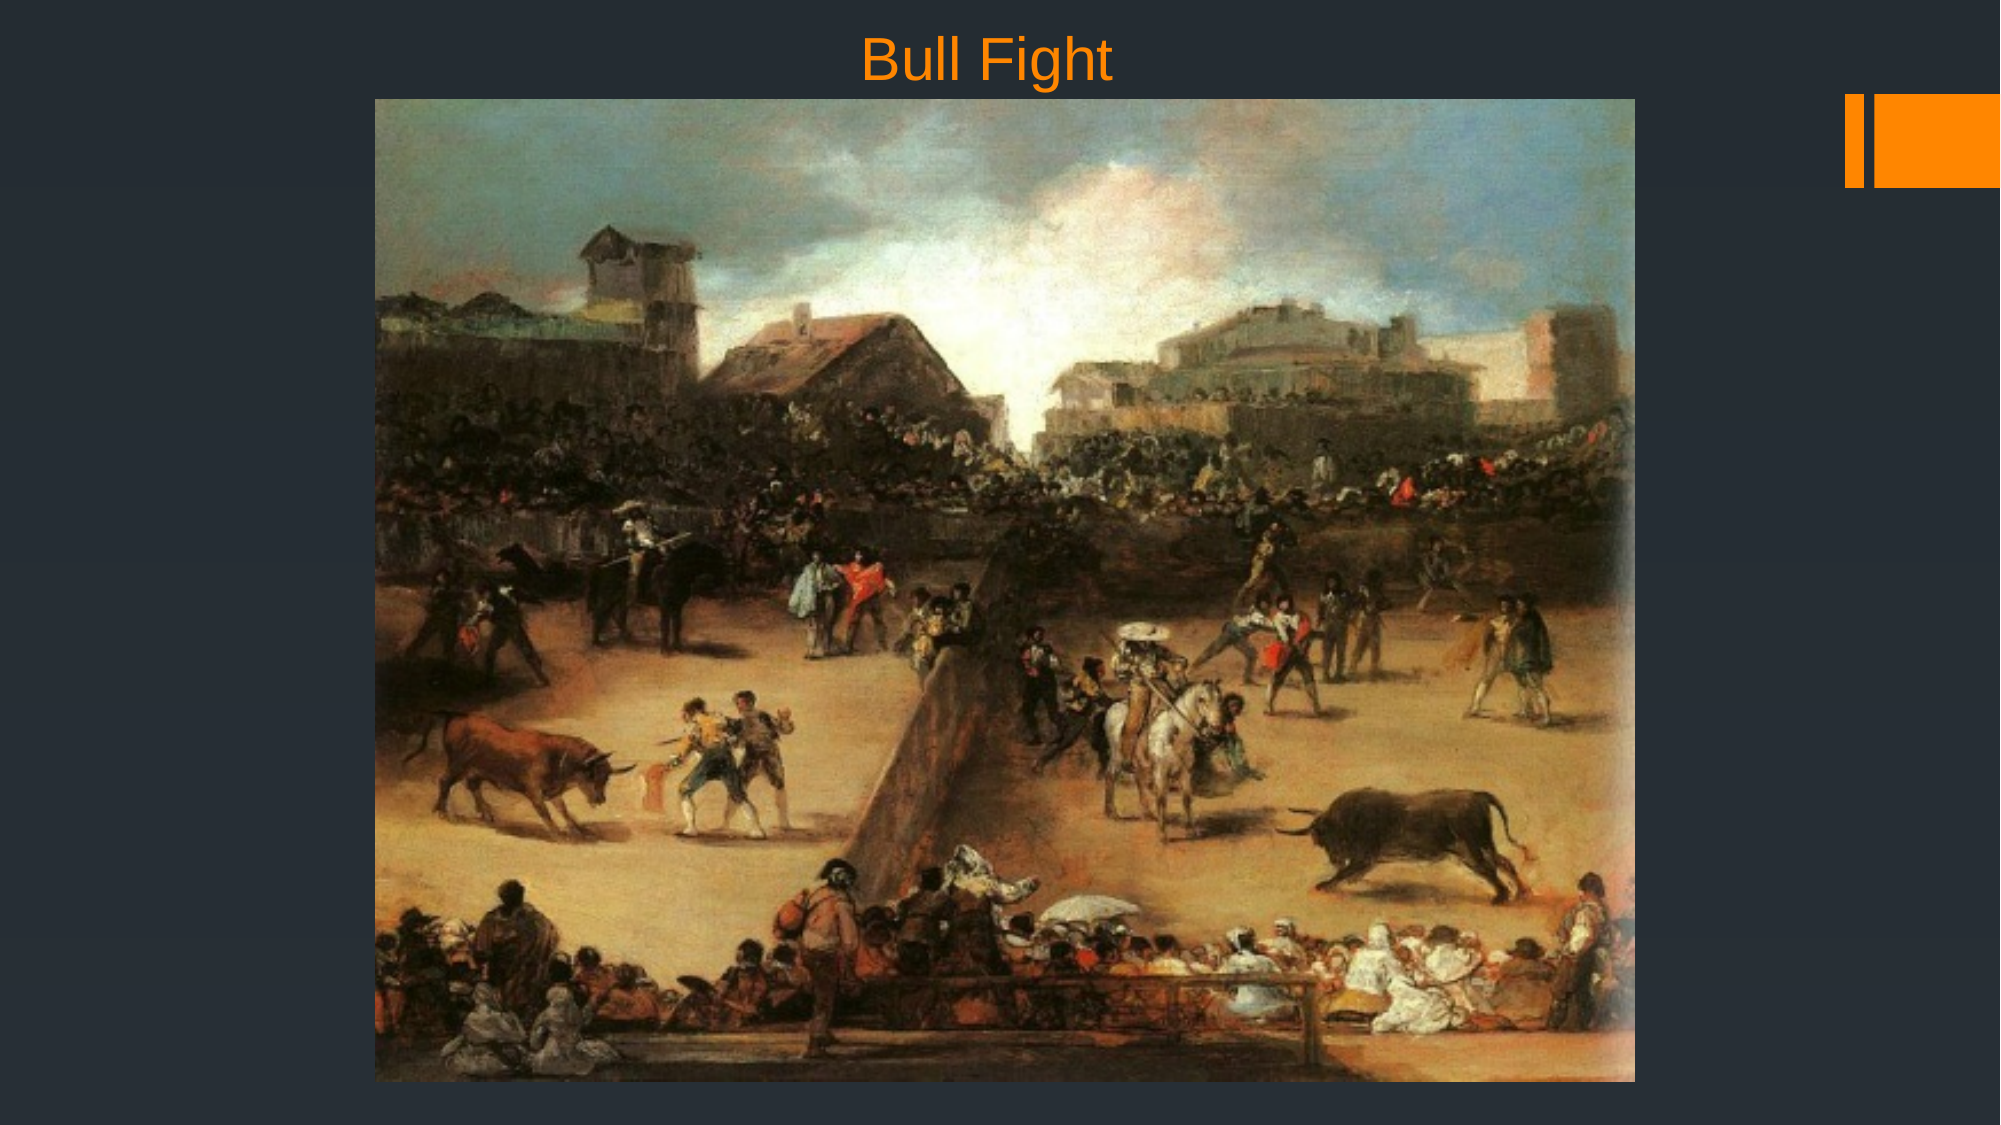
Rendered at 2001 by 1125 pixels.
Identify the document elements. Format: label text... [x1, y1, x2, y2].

title Bull Fight [387, 11, 1588, 99]
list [374, 99, 1636, 1082]
